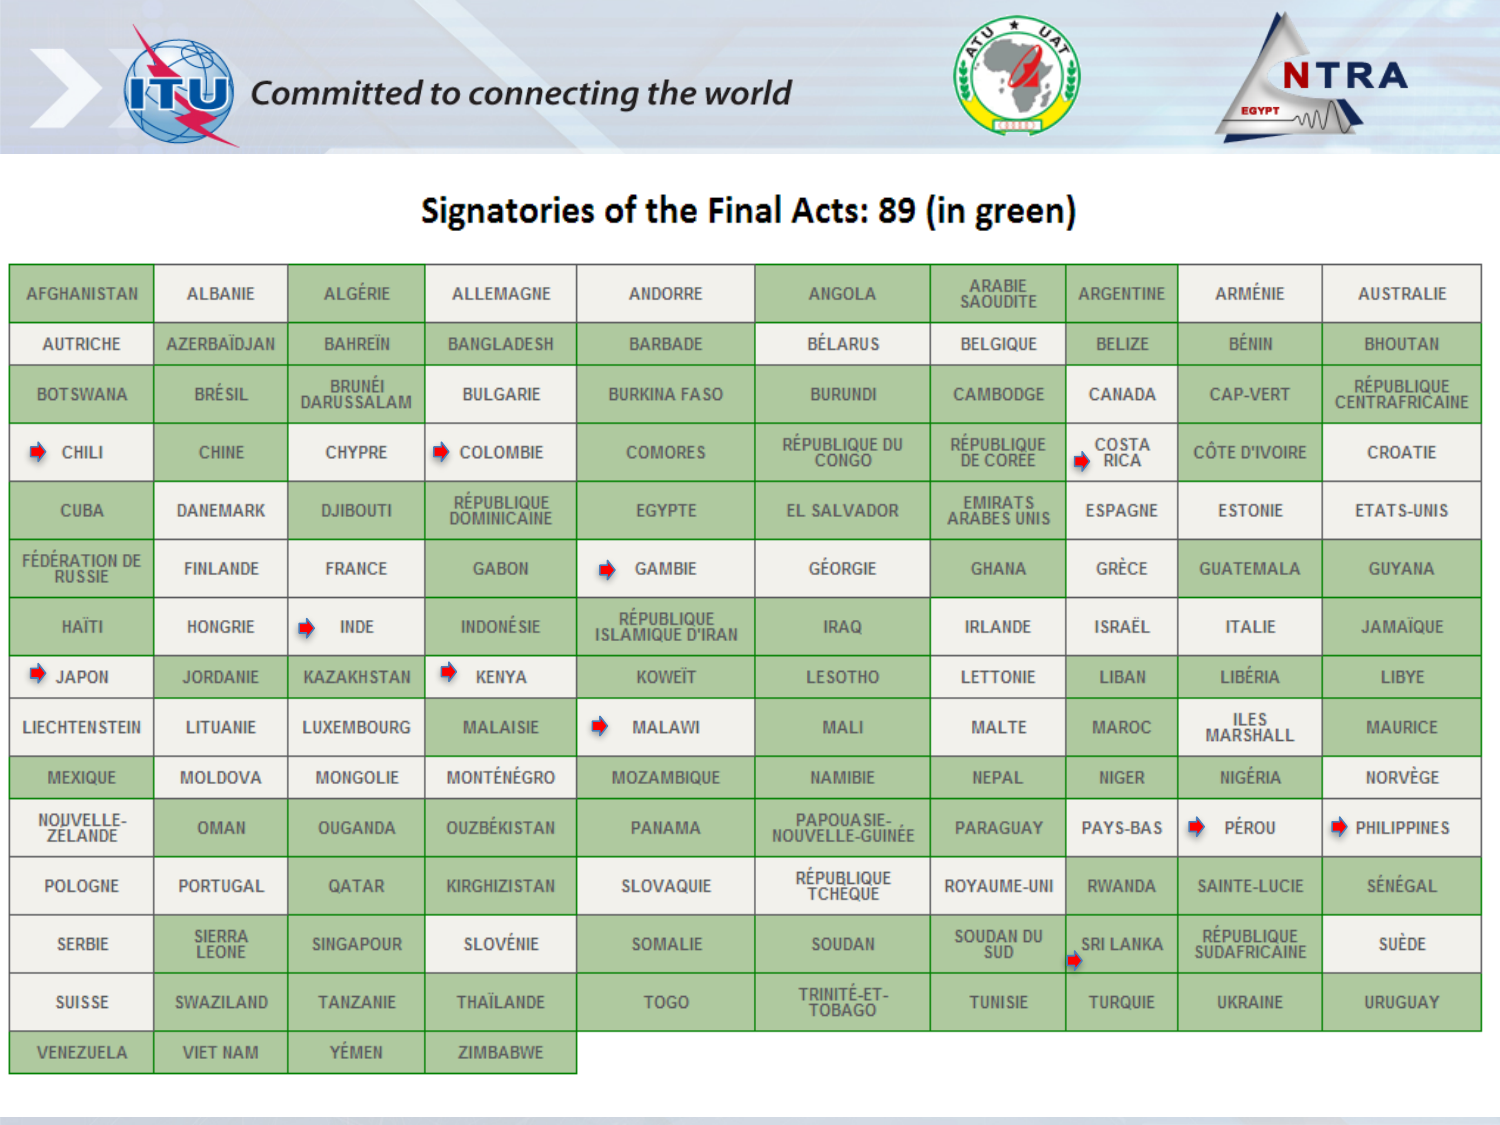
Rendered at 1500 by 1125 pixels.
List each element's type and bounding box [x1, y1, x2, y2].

picture [0, 0, 1500, 153]
picture [0, 1117, 1500, 1125]
list [0, 153, 1500, 1117]
